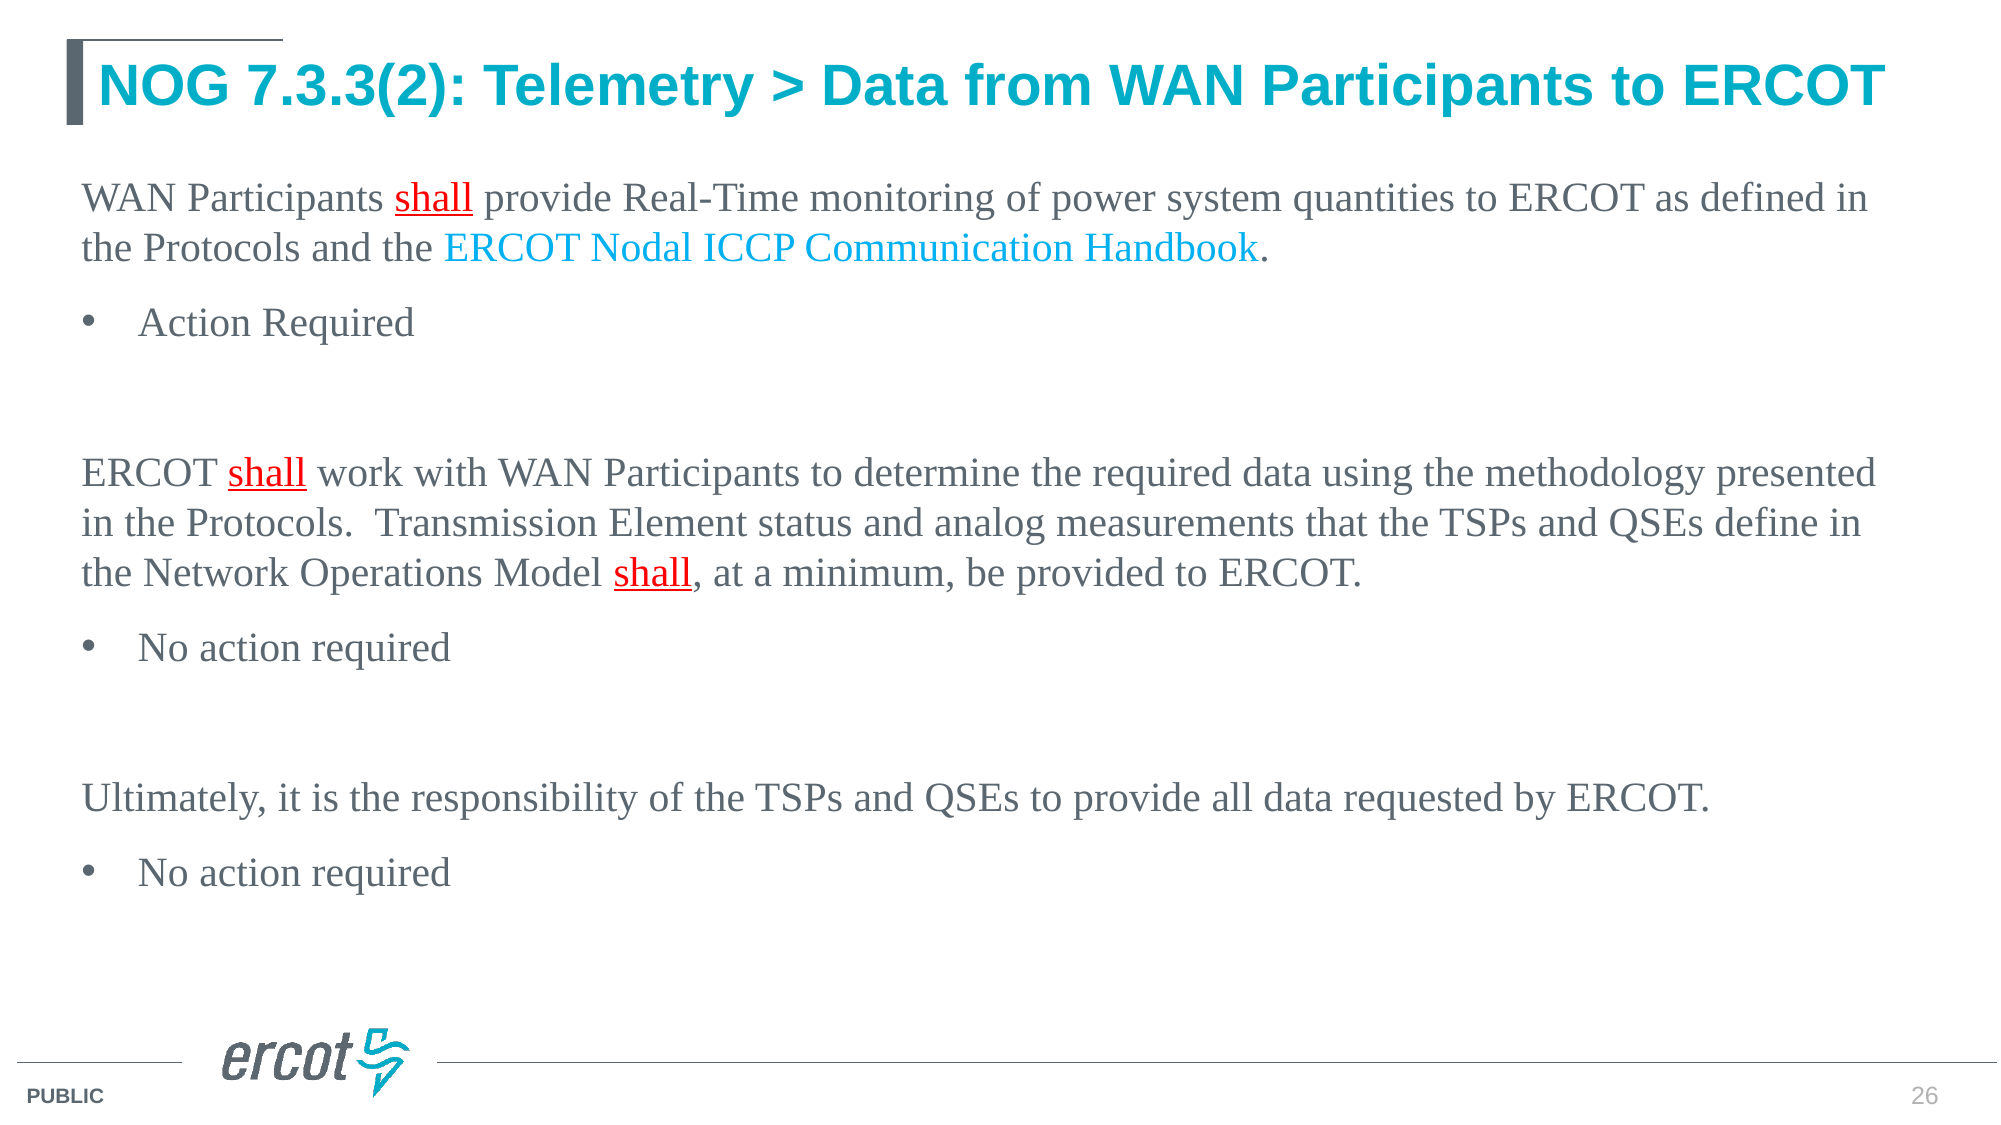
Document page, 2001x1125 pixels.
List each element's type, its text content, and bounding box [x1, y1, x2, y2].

picture [218, 1024, 413, 1100]
list WAN Participants shall provide Real-Time monitoring of power system quantities to ERCOT as defined in the Protocols and the ERCOT Nodal ICCP Communication Handbook. Action Required ERCOT shall work with WAN Participants to determine the required data using the methodology presented in the Protocols. Transmission Element status and analog measurements that the TSPs and QSEs define in the Network Operations Model shall, at a minimum, be provided to ERCOT. No action required Ultimately, it is the responsibility of the TSPs and QSEs to provide all data requested by ERCOT. No action required [66, 162, 1934, 992]
slide_number 26 [1866, 1076, 1984, 1113]
title NOG 7.3.3(2): Telemetry > Data from WAN Participants to ERCOT [83, 39, 1934, 125]
